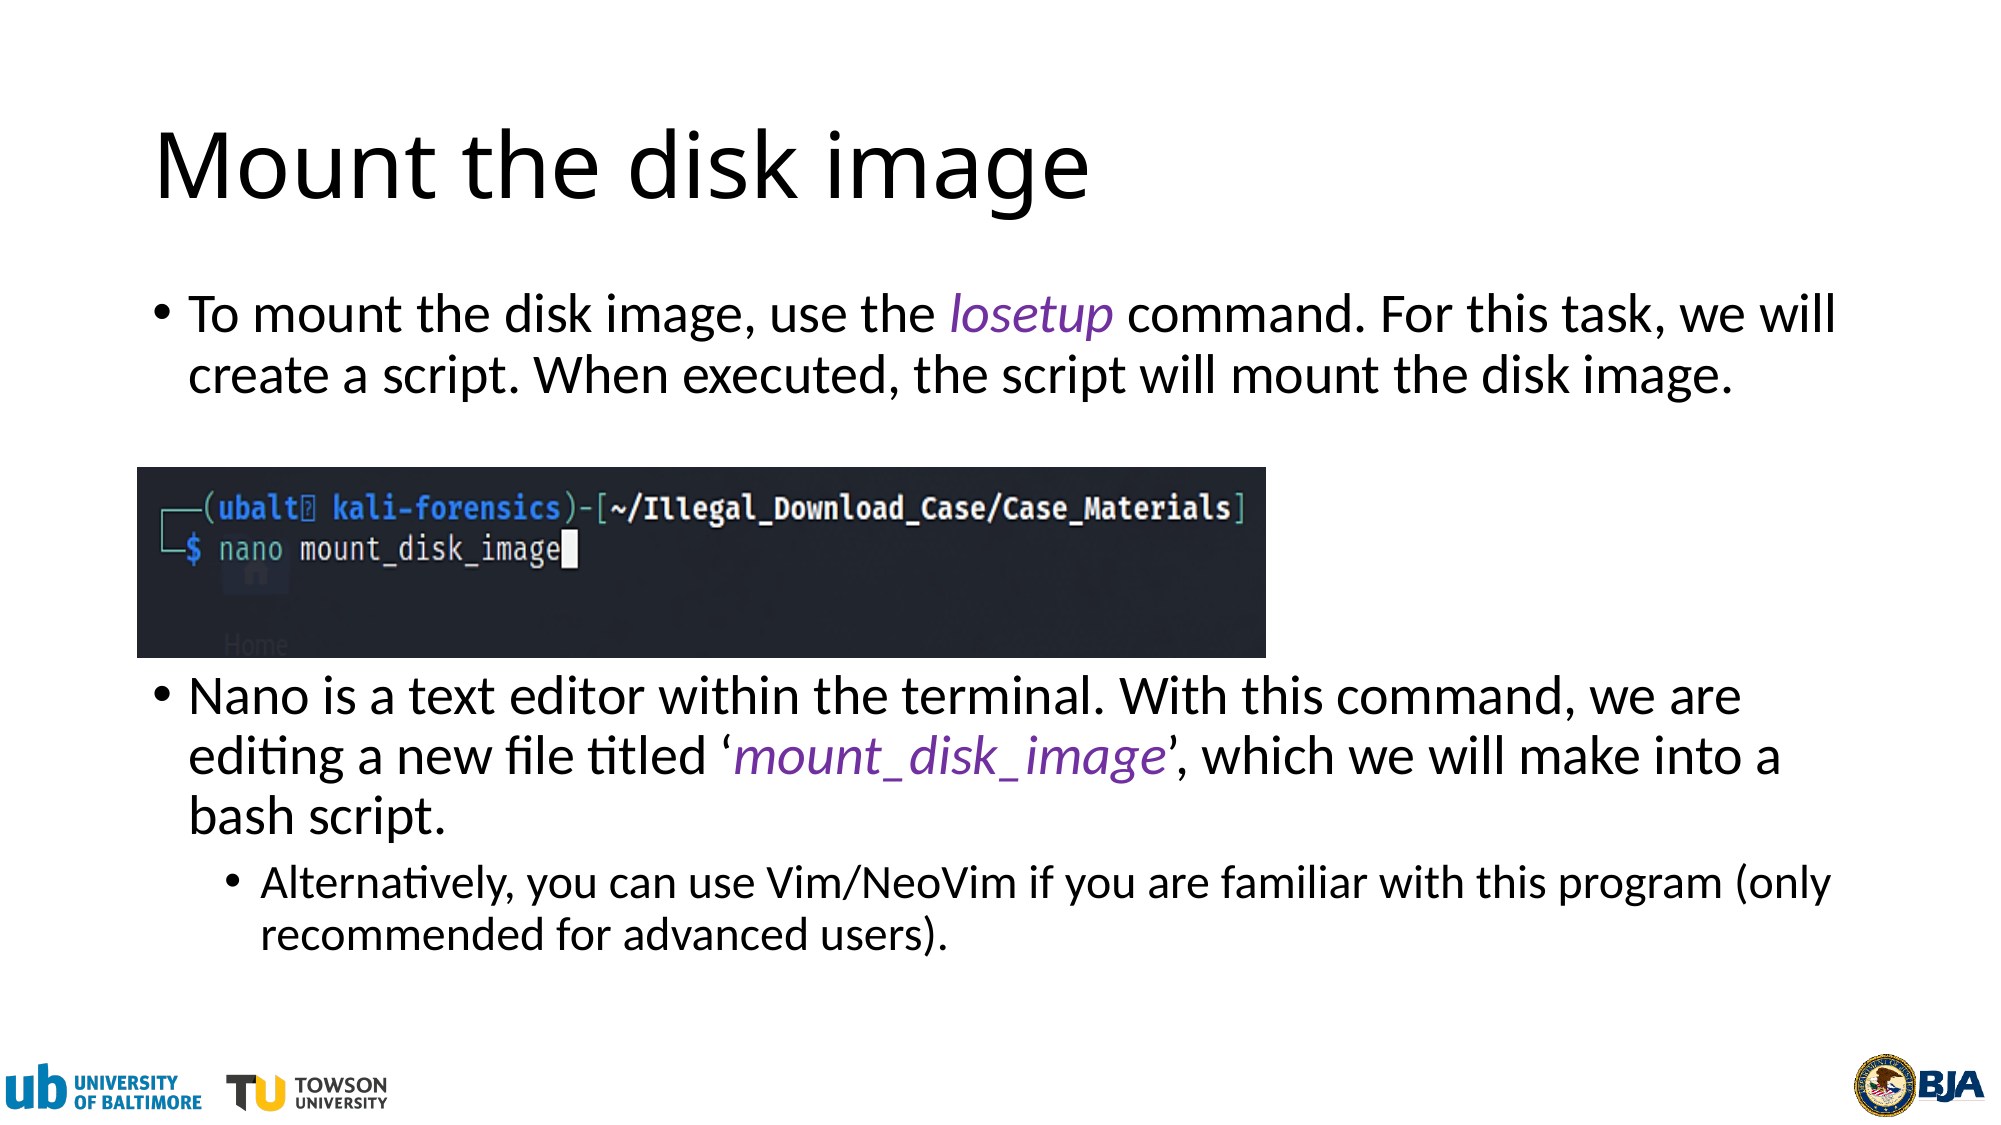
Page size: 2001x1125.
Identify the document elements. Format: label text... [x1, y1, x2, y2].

picture [1854, 1054, 1986, 1117]
title Mount the disk image [137, 59, 1863, 277]
picture [0, 1031, 407, 1125]
picture [137, 467, 1266, 658]
list To mount the disk image, use the losetup command. For this task, we will create a script. When executed, the script will mount the disk image. Nano is a text editor within the terminal. With this command, we are editing a new file titled ‘mount_disk_image’, which we will make into a bash script. Alternatively, you can use Vim/NeoVim if you are familiar with this program (only recommended for advanced users). [137, 277, 1863, 992]
